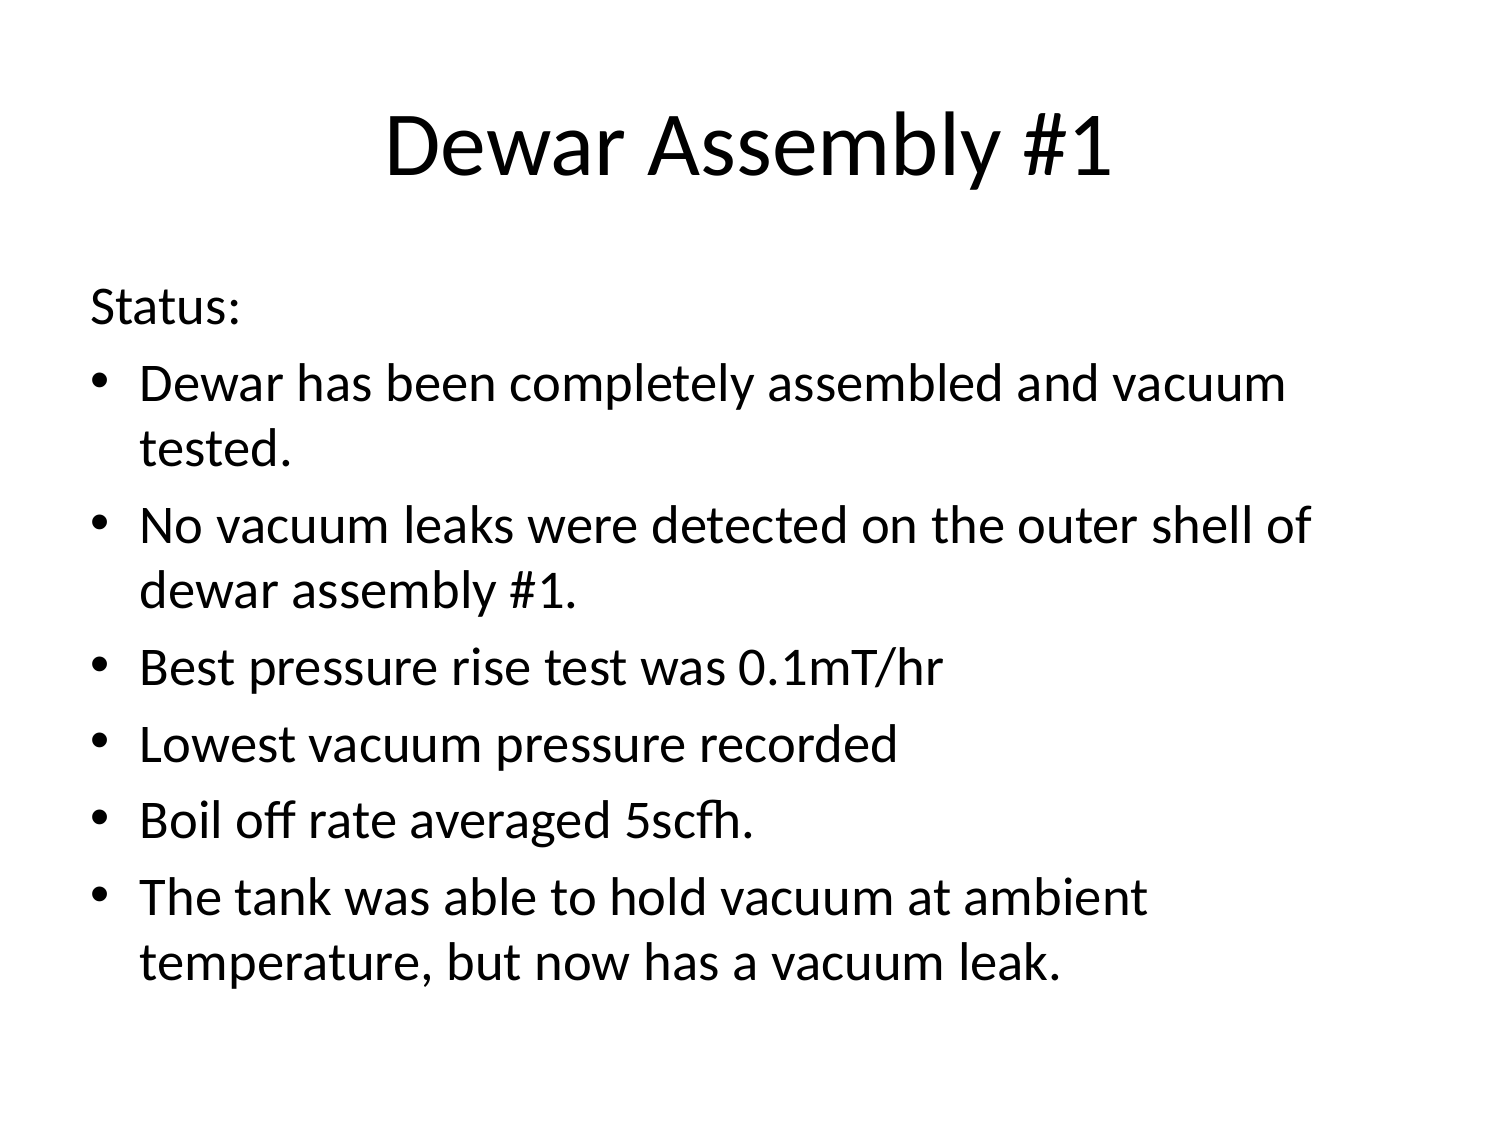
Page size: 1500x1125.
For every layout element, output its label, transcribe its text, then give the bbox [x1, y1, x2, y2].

list Status: Dewar has been completely assembled and vacuum tested. No vacuum leaks were detected on the outer shell of dewar assembly #1. Best pressure rise test was 0.1mT/hr Lowest vacuum pressure recorded Boil off rate averaged 5scfh. The tank was able to hold vacuum at ambient temperature, but now has a vacuum leak. [75, 262, 1425, 1005]
title Dewar Assembly #1 [75, 45, 1425, 233]
